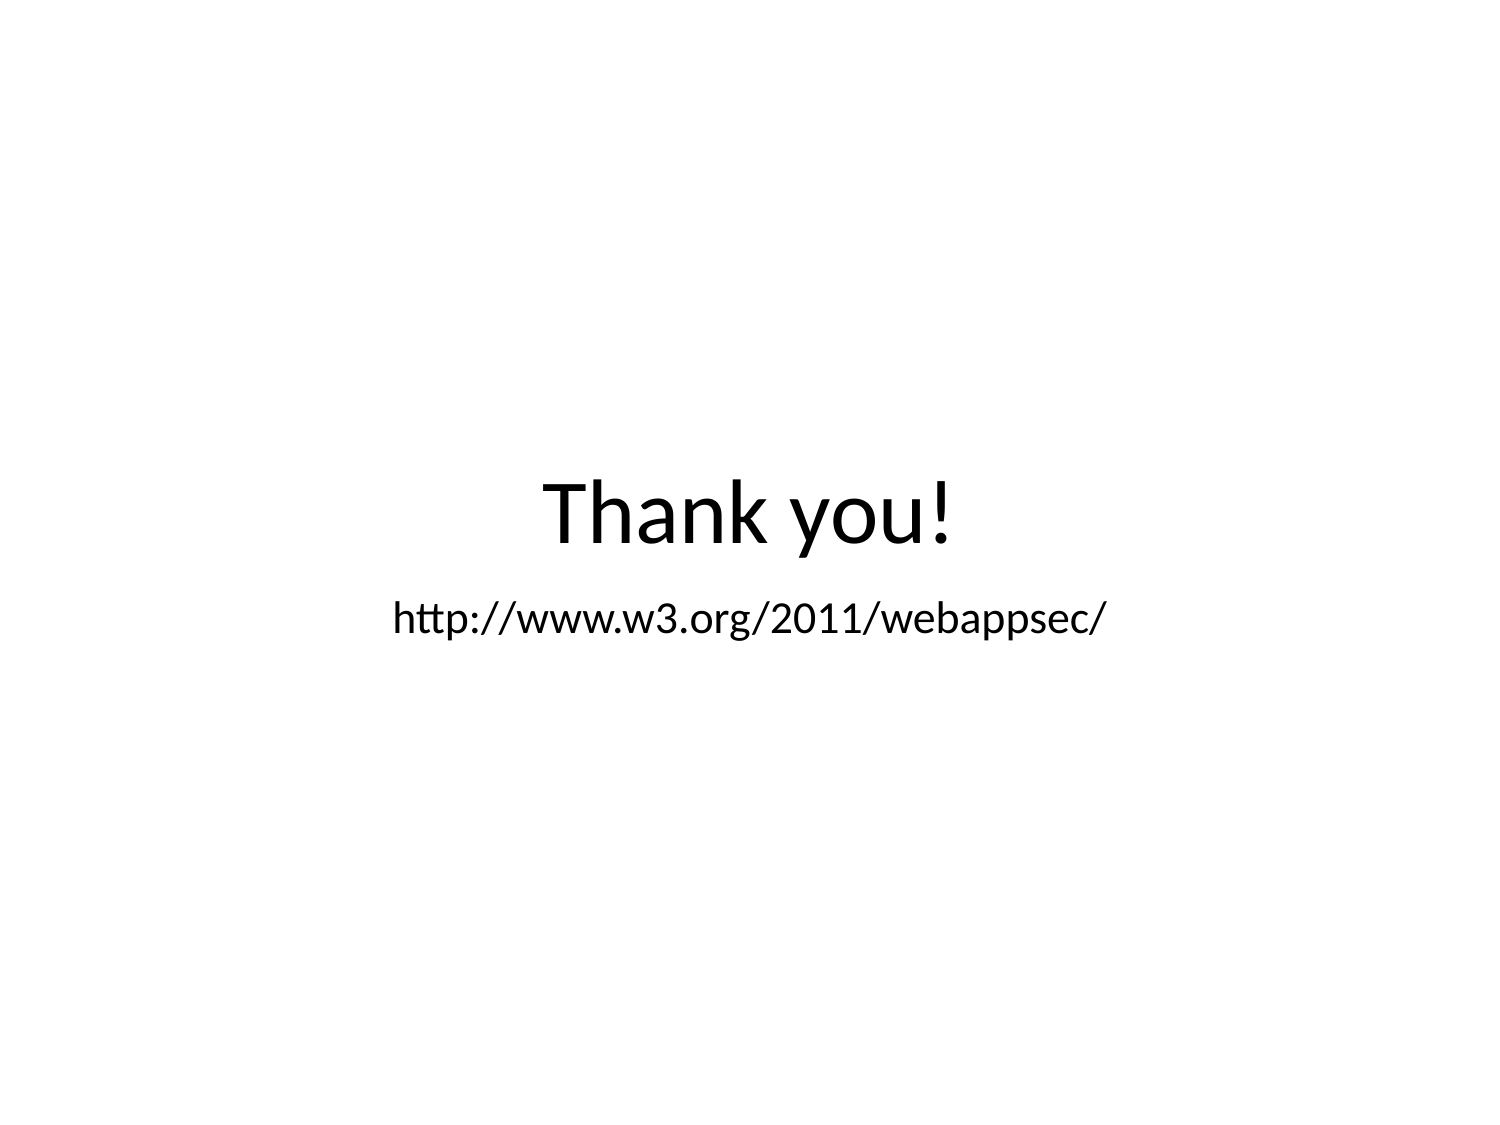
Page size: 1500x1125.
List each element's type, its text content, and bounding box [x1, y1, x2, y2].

title Thank you! [146, 188, 1354, 570]
list http://www.w3.org/2011/webappsec/ [146, 580, 1354, 711]
